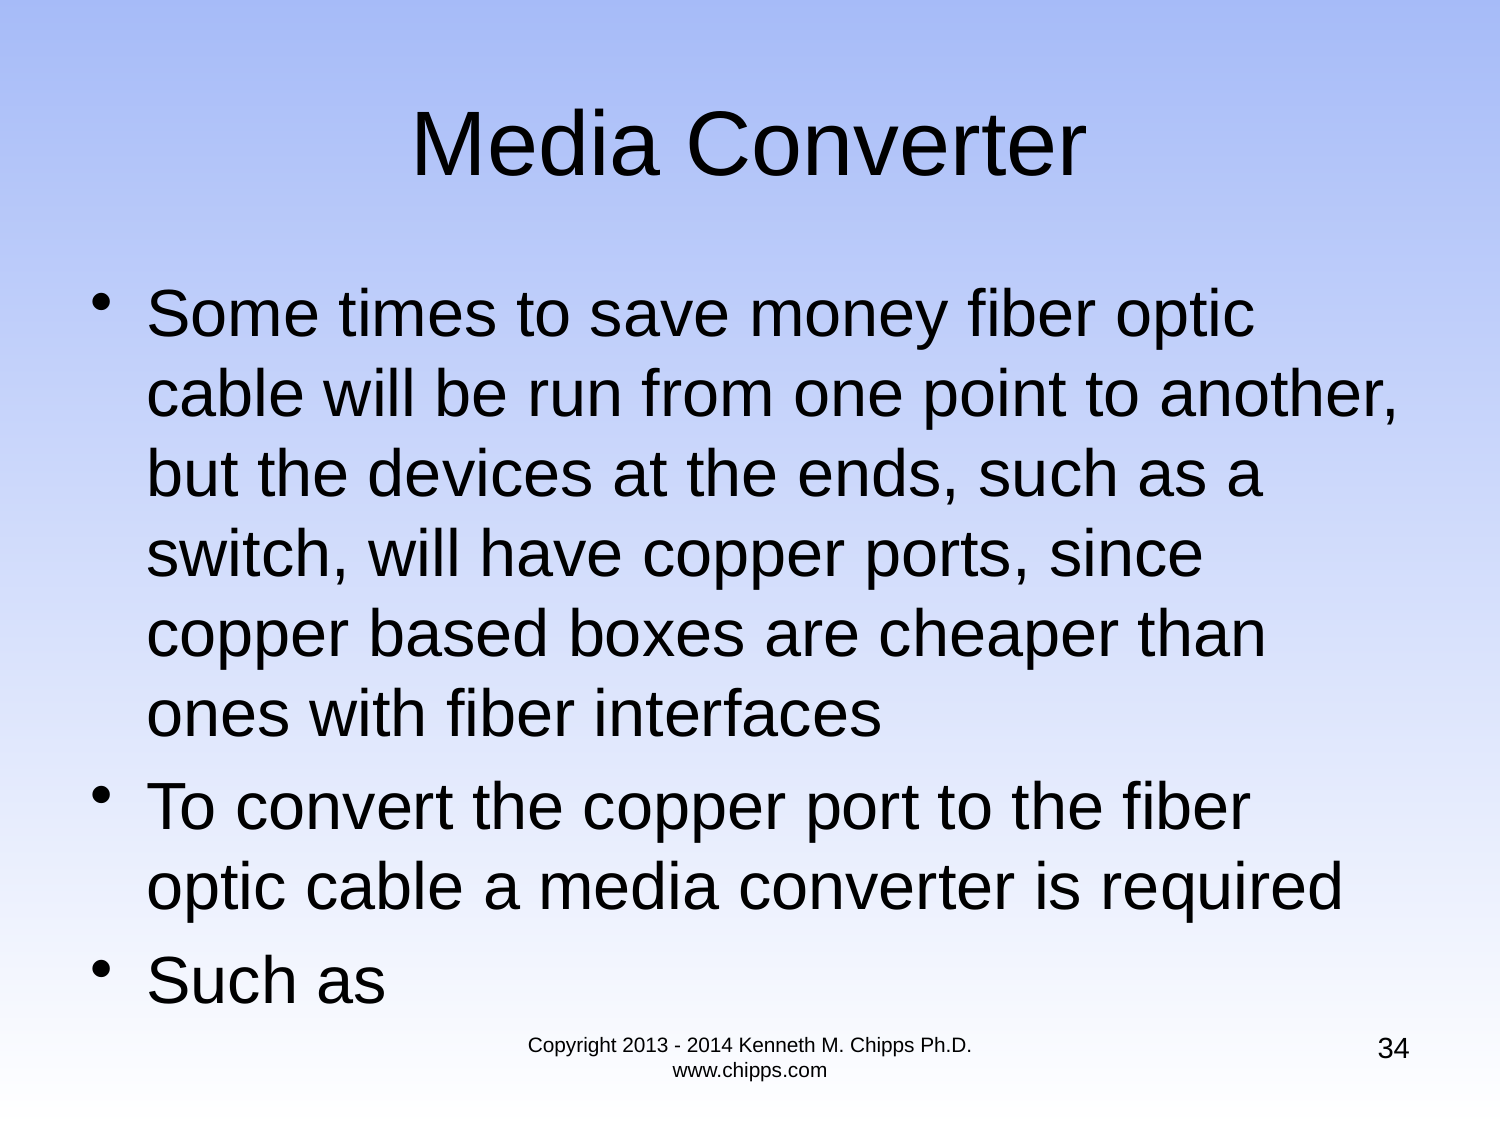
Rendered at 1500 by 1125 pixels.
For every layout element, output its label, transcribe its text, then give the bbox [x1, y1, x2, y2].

footer Copyright 2013 - 2014 Kenneth M. Chipps Ph.D. www.chipps.com [449, 1024, 1051, 1103]
slide_number 34 [1074, 1021, 1426, 1101]
title Media Converter [74, 44, 1426, 233]
list Some times to save money fiber optic cable will be run from one point to another, but the devices at the ends, such as a switch, will have copper ports, since copper based boxes are cheaper than ones with fiber interfaces To convert the copper port to the fiber optic cable a media converter is required Such as [74, 262, 1426, 1006]
